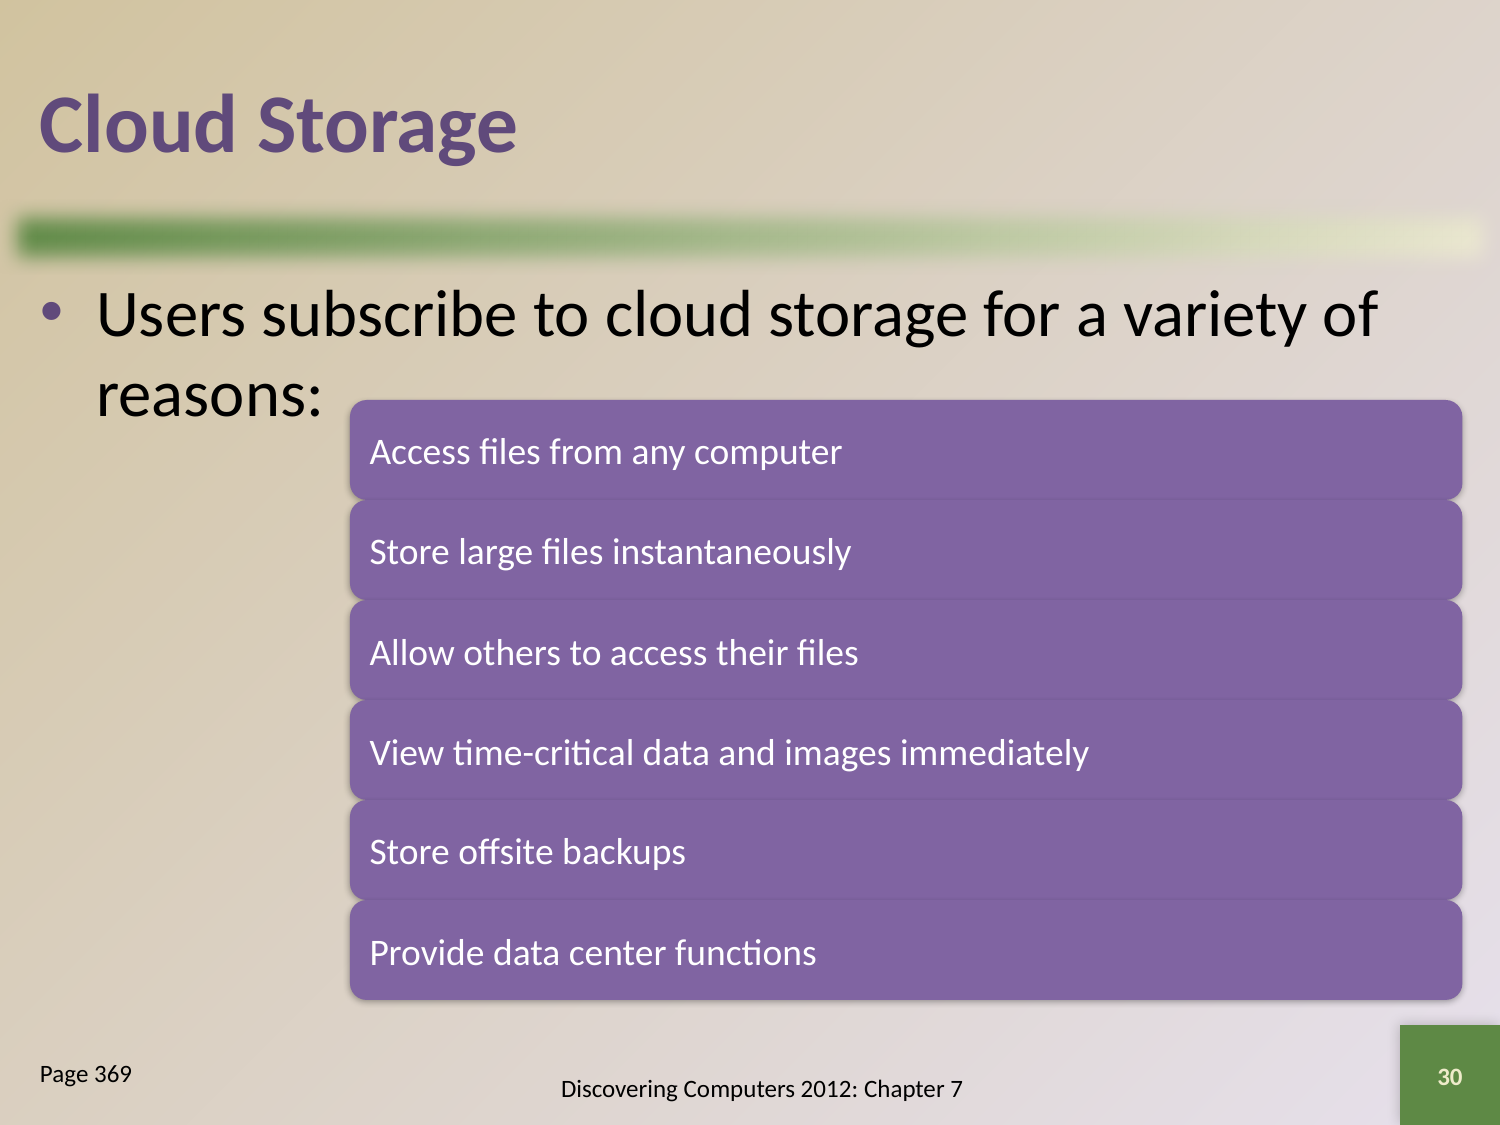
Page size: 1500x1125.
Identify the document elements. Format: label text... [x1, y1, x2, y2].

list Page 369 [24, 1050, 300, 1125]
list Users subscribe to cloud storage for a variety of reasons: [24, 262, 1475, 1025]
footer Discovering Computers 2012: Chapter 7 [450, 1050, 1075, 1125]
title Cloud Storage [24, 24, 1475, 213]
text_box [349, 399, 1463, 1001]
slide_number 30 [1400, 1025, 1500, 1125]
